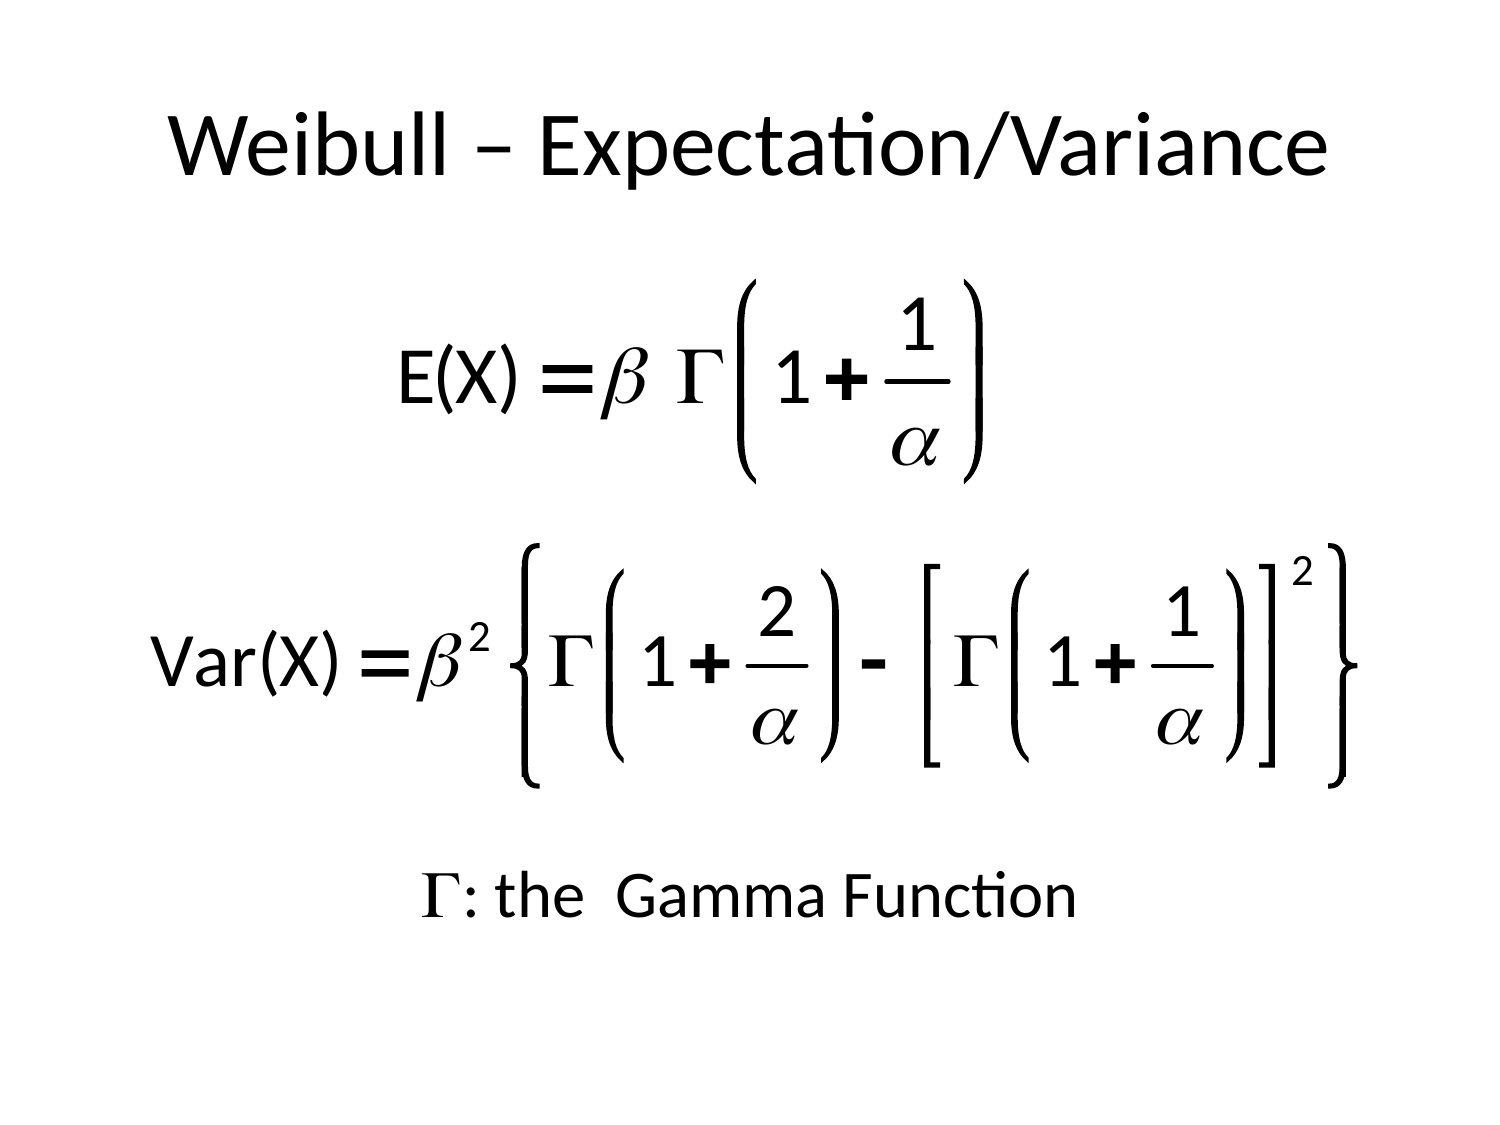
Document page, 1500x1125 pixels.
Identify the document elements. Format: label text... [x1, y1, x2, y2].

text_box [396, 274, 998, 488]
text_box : the Gamma Function [405, 843, 1095, 939]
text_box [145, 537, 1367, 794]
title Weibull – Expectation/Variance [75, 45, 1425, 233]
